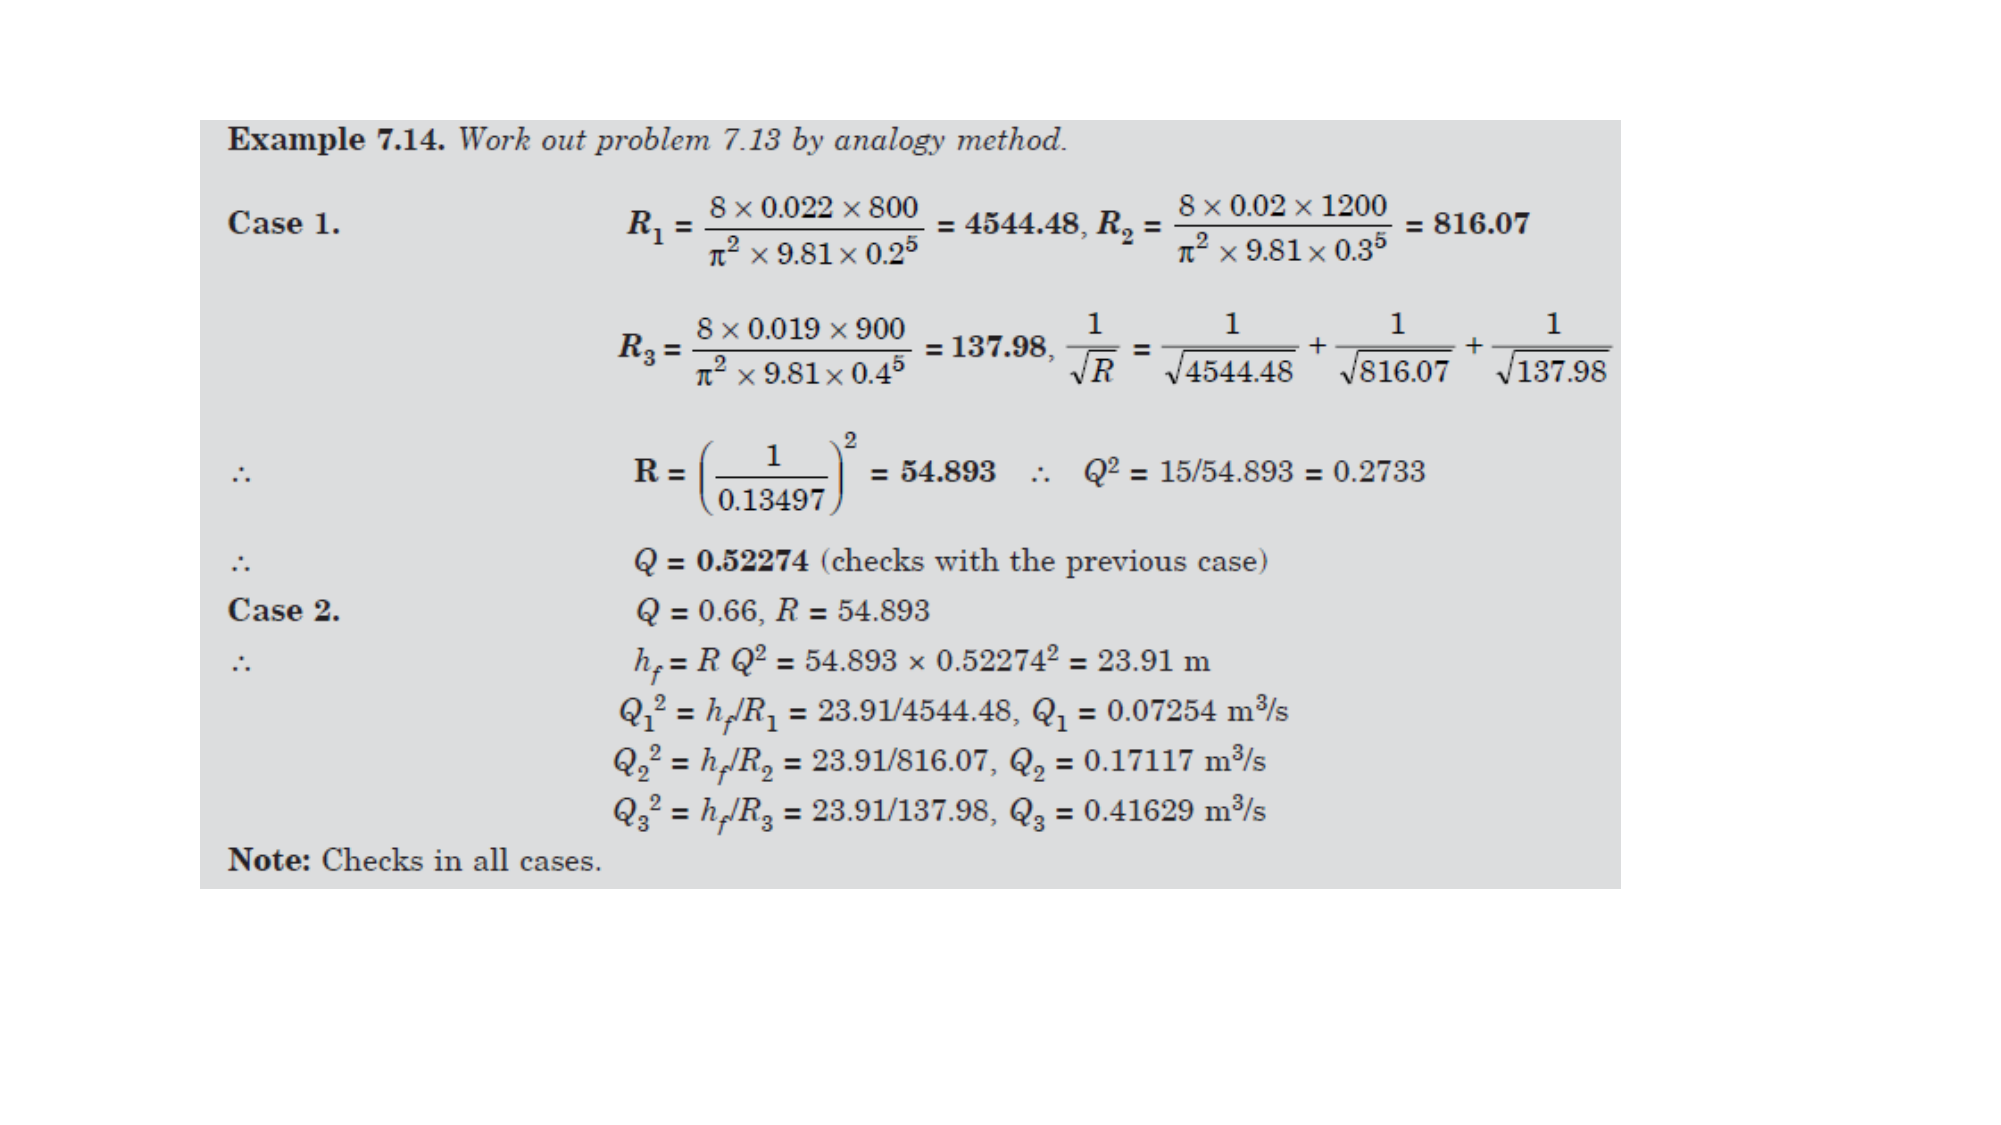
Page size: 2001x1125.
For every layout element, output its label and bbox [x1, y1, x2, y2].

picture [200, 120, 1621, 889]
